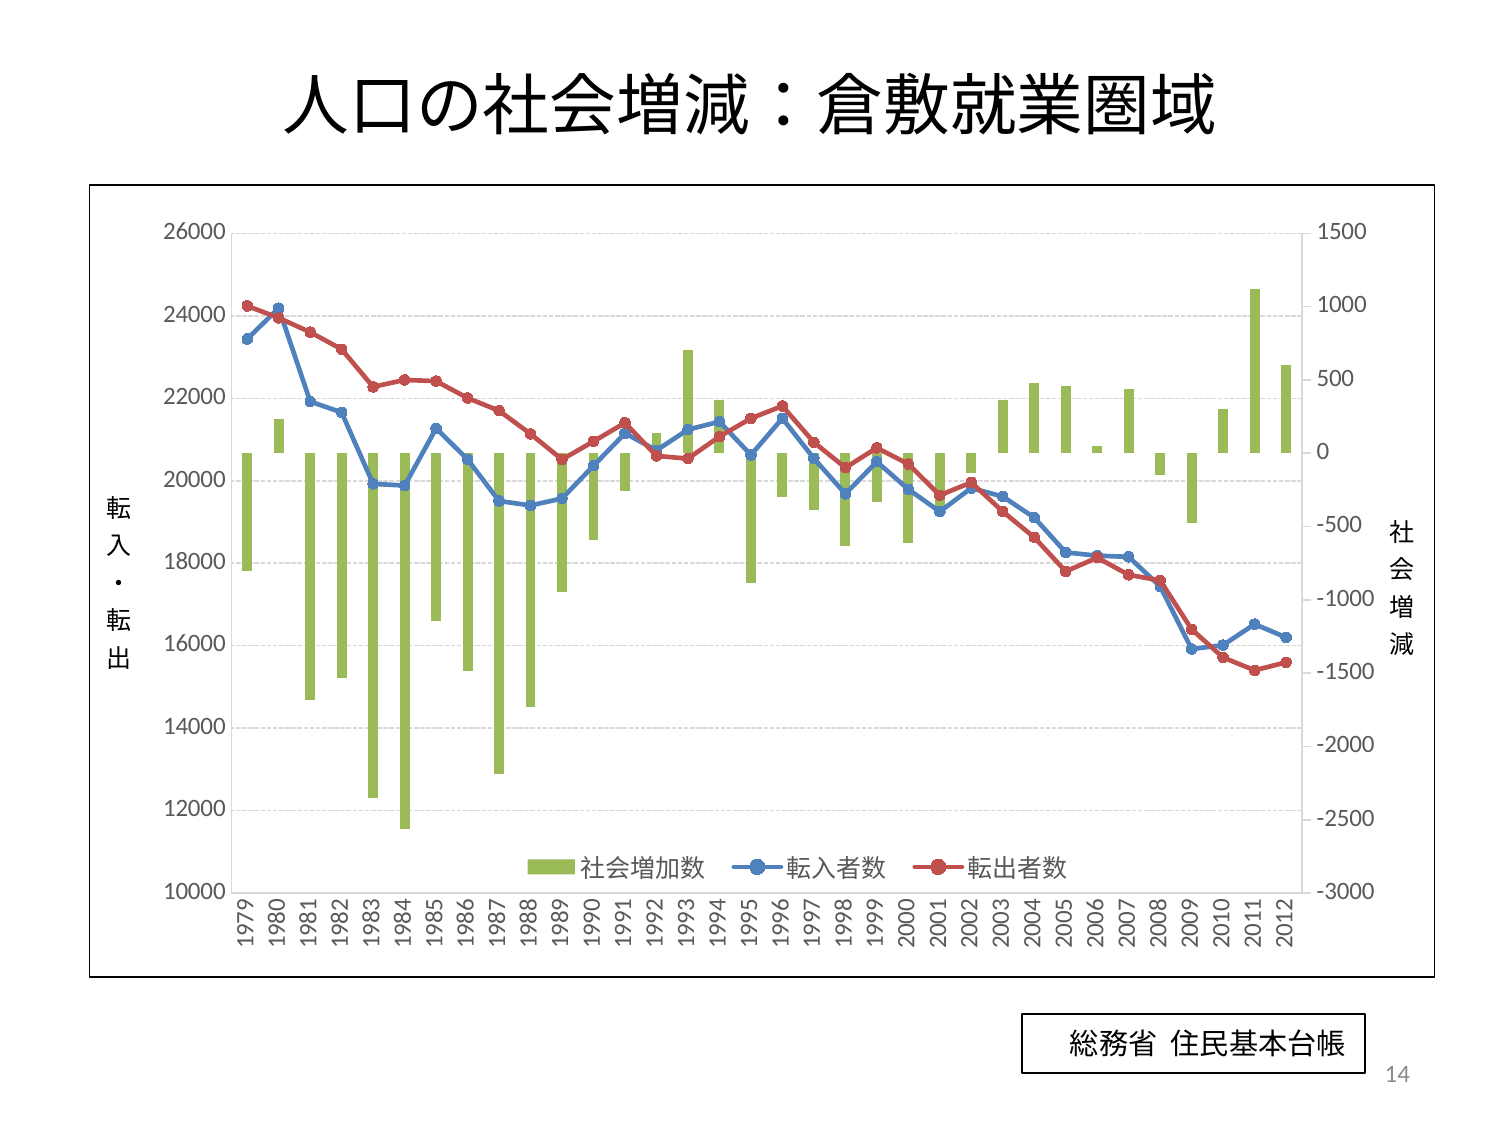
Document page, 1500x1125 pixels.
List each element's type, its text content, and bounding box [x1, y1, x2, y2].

chart [88, 184, 1436, 979]
text_box 総務省 住民基本台帳 [1020, 1011, 1367, 1075]
slide_number 14 [1074, 1042, 1425, 1103]
title 人口の社会増減：倉敷就業圏域 [75, 45, 1425, 161]
